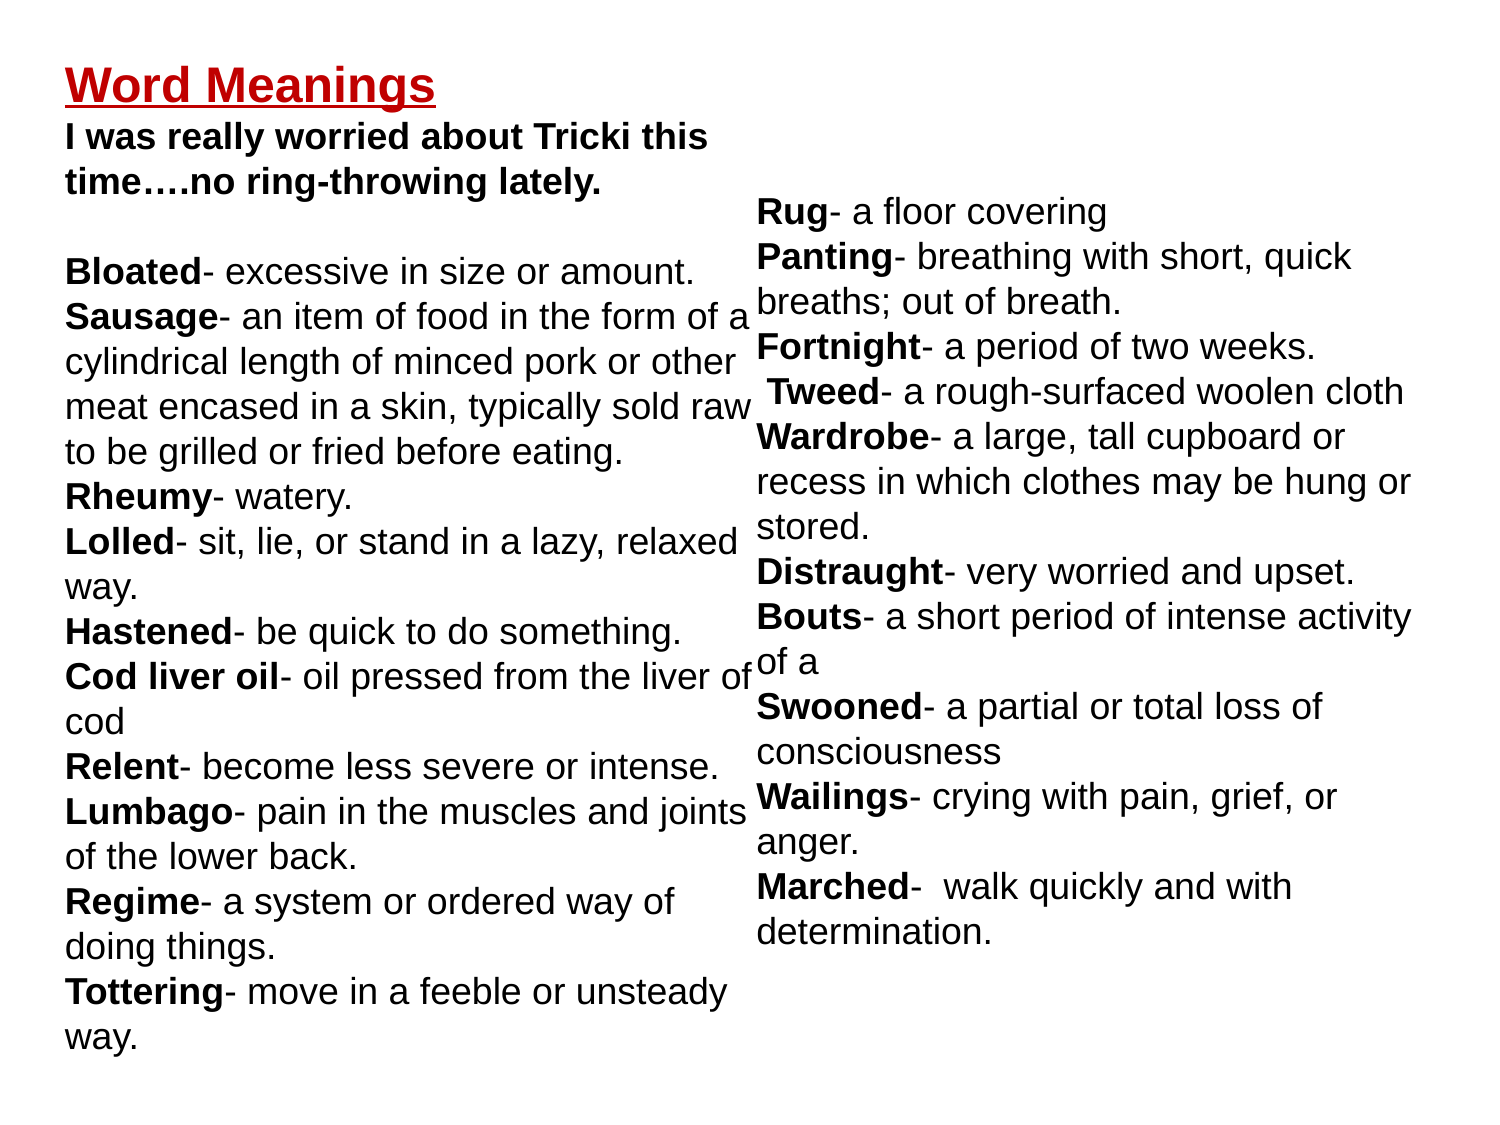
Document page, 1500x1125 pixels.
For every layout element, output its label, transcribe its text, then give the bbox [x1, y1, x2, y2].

text_box Word Meanings I was really worried about Tricki this time….no ring-throwing lately. Bloated- excessive in size or amount. Sausage- an item of food in the form of a cylindrical length of minced pork or other meat encased in a skin, typically sold raw to be grilled or fried before eating. Rheumy- watery. Lolled- sit, lie, or stand in a lazy, relaxed way. Hastened- be quick to do something. Cod liver oil- oil pressed from the liver of cod Relent- become less severe or intense. Lumbago- pain in the muscles and joints of the lower back. Regime- a system or ordered way of doing things. Tottering- move in a feeble or unsteady way. Rug- a floor covering Panting- breathing with short, quick breaths; out of breath. Fortnight- a period of two weeks. Tweed- a rough-surfaced woolen cloth Wardrobe- a large, tall cupboard or recess in which clothes may be hung or stored. Distraught- very worried and upset. Bouts- a short period of intense activity of a Swooned- a partial or total loss of consciousness Wailings- crying with pain, grief, or anger. Marched- walk quickly and with determination. [49, 0, 1463, 1125]
